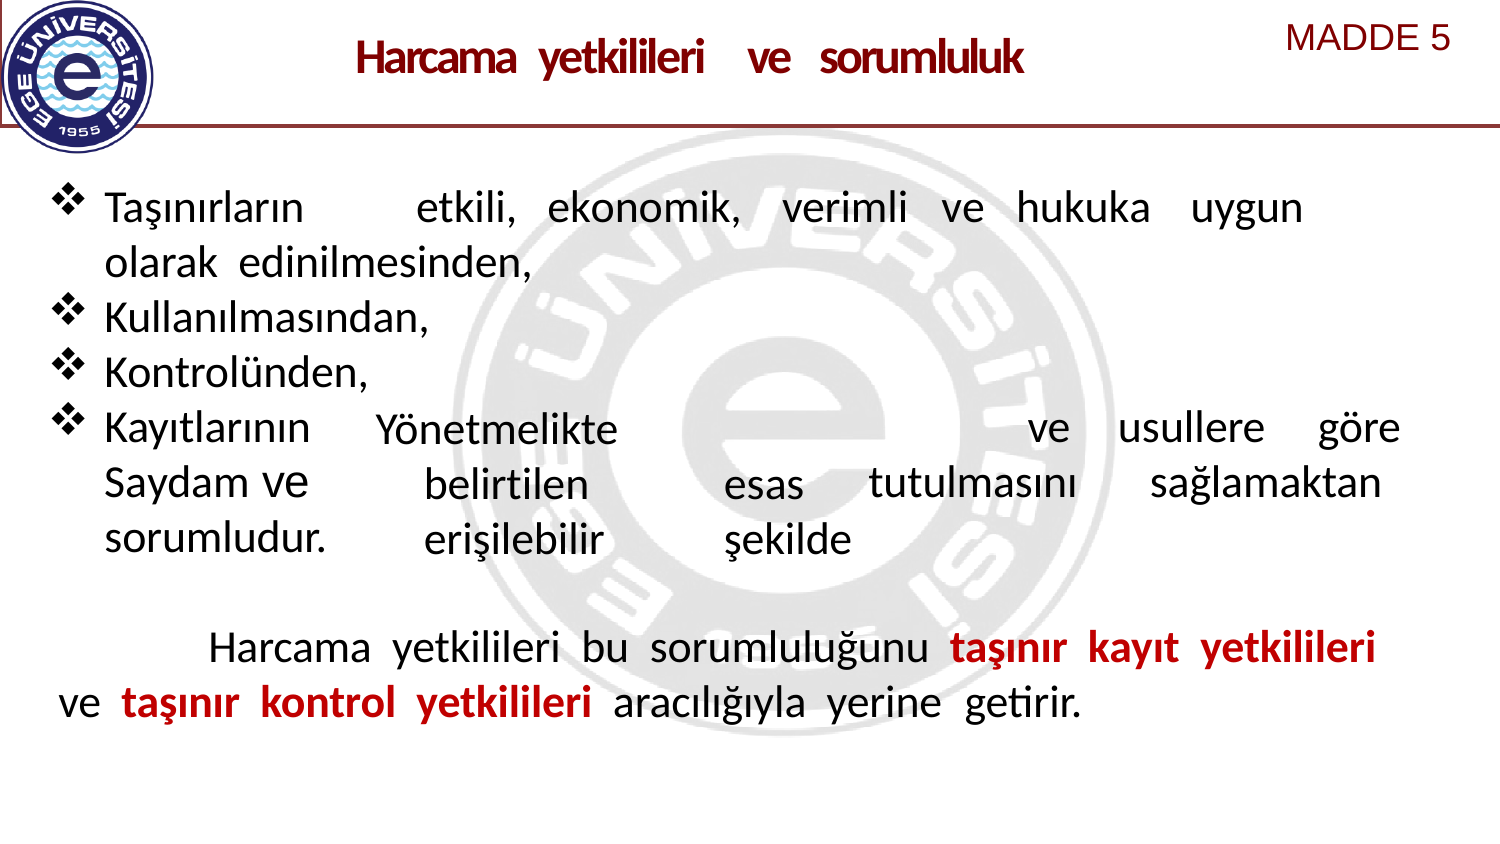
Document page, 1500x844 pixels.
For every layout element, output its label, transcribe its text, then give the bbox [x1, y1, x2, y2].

text_box MADDE 5 [1283, 11, 1454, 59]
text_box tutulmasını sağlamaktan [1141, 449, 1410, 507]
text_box ve usullere göre [1141, 395, 1410, 449]
text_box Taşınırların etkili, ekonomik, verimli ve hukuka uygun olarak edinilmesinden, Kullanılmasından, Kontrolünden, Kayıtlarının [1141, 174, 1411, 452]
text_box sorumludur. Harcama yetkilileri bu sorumluluğunu taşınır kayıt yetkilileri ve taşınır kontrol yetkilileri aracılığıyla yerine getirir. [45, 504, 419, 727]
title Harcama yetkilileri ve sorumluluk [342, 21, 1157, 165]
text_box sorumludur. Harcama yetkilileri bu sorumluluğunu taşınır kayıt yetkilileri ve taşınır kontrol yetkilileri aracılığıyla yerine getirir. [1141, 504, 1390, 727]
text_box Taşınırların etkili, ekonomik, verimli ve hukuka uygun olarak edinilmesinden, Kullanılmasından, Kontrolünden, Kayıtlarının [45, 174, 419, 452]
text_box Yönetmelikte belirtilen esas erişilebilir şekilde [373, 395, 419, 504]
picture [424, 96, 1138, 754]
text_box Saydam ve [102, 449, 371, 504]
picture [0, 0, 154, 154]
